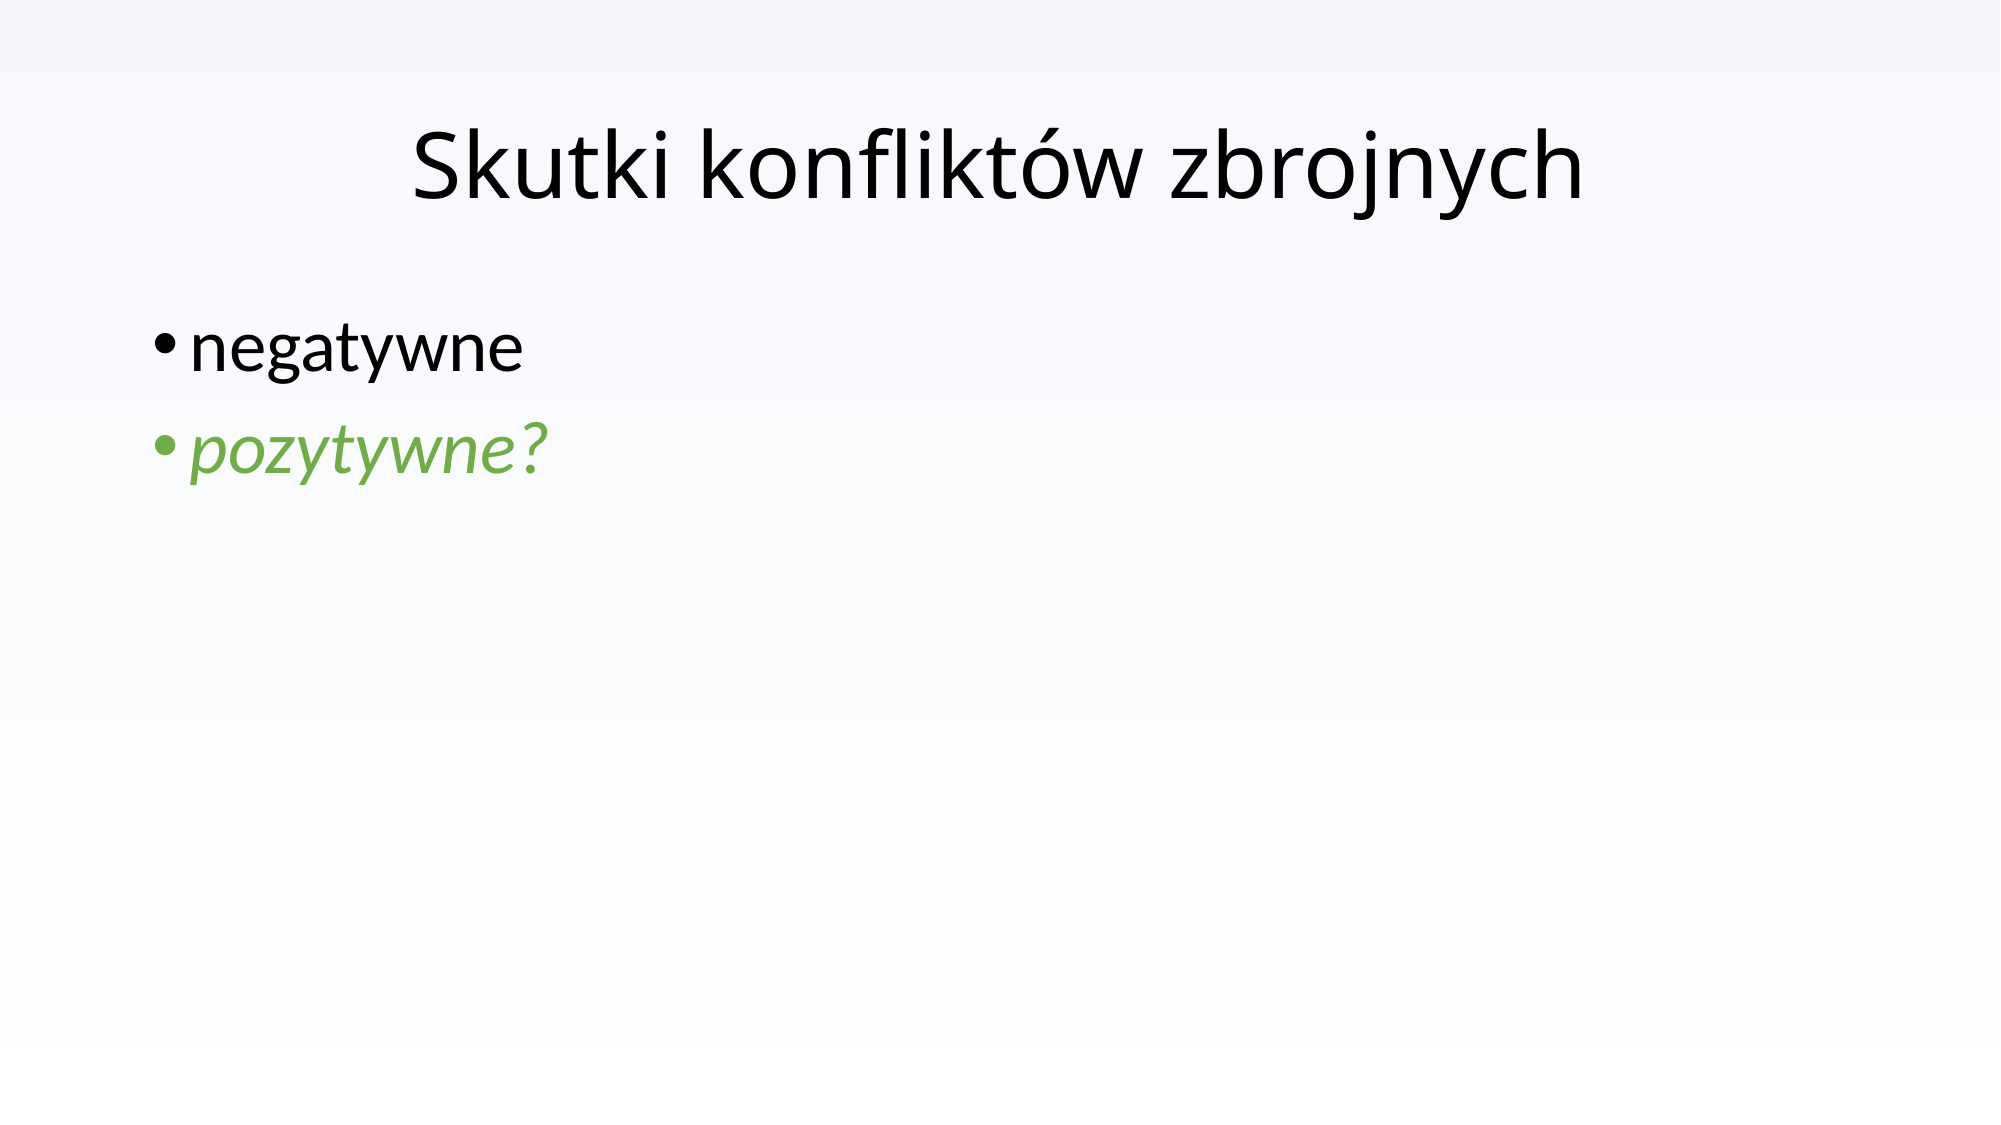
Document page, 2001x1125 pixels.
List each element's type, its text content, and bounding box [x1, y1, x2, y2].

list negatywne pozytywne? [137, 299, 1863, 1014]
title Skutki konfliktów zbrojnych [137, 59, 1863, 278]
